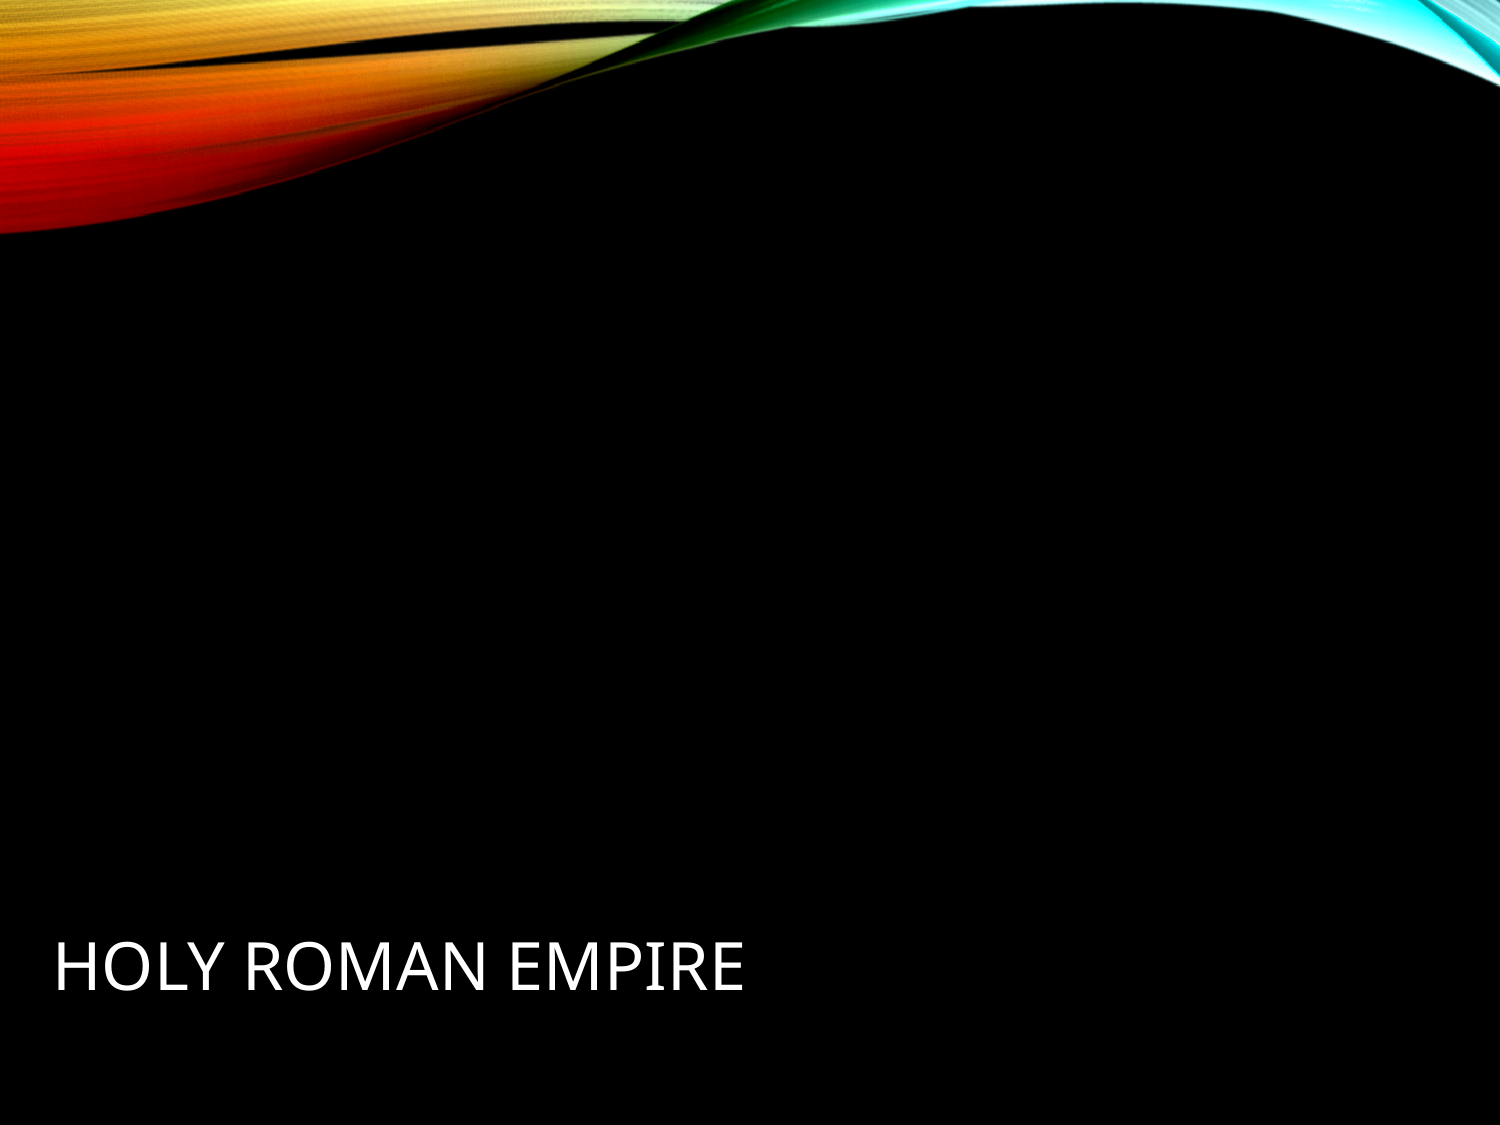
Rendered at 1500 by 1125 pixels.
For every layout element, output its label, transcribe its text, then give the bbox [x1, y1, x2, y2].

picture [0, 0, 1500, 237]
title Holy roman Empire [37, 862, 1085, 1075]
